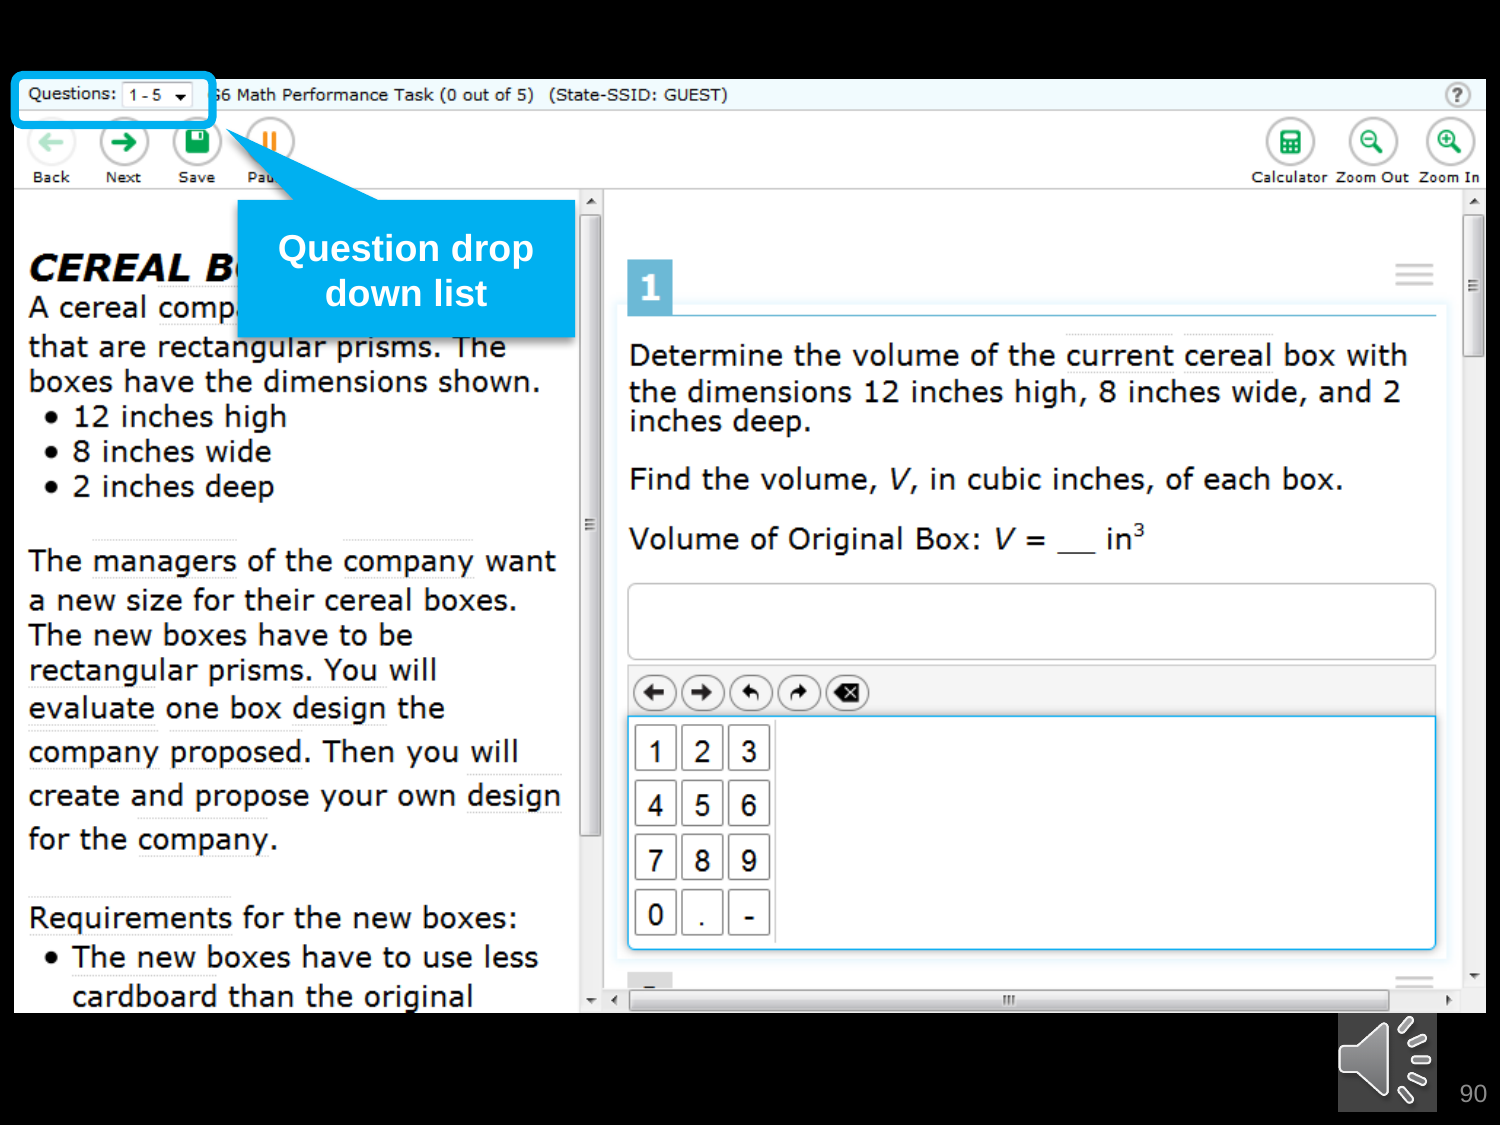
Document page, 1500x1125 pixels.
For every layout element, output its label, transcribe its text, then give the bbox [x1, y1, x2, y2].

picture [20, 80, 208, 120]
text_box [13, 72, 213, 79]
picture [14, 79, 1486, 1113]
slide_number 90 [1152, 1062, 1500, 1123]
